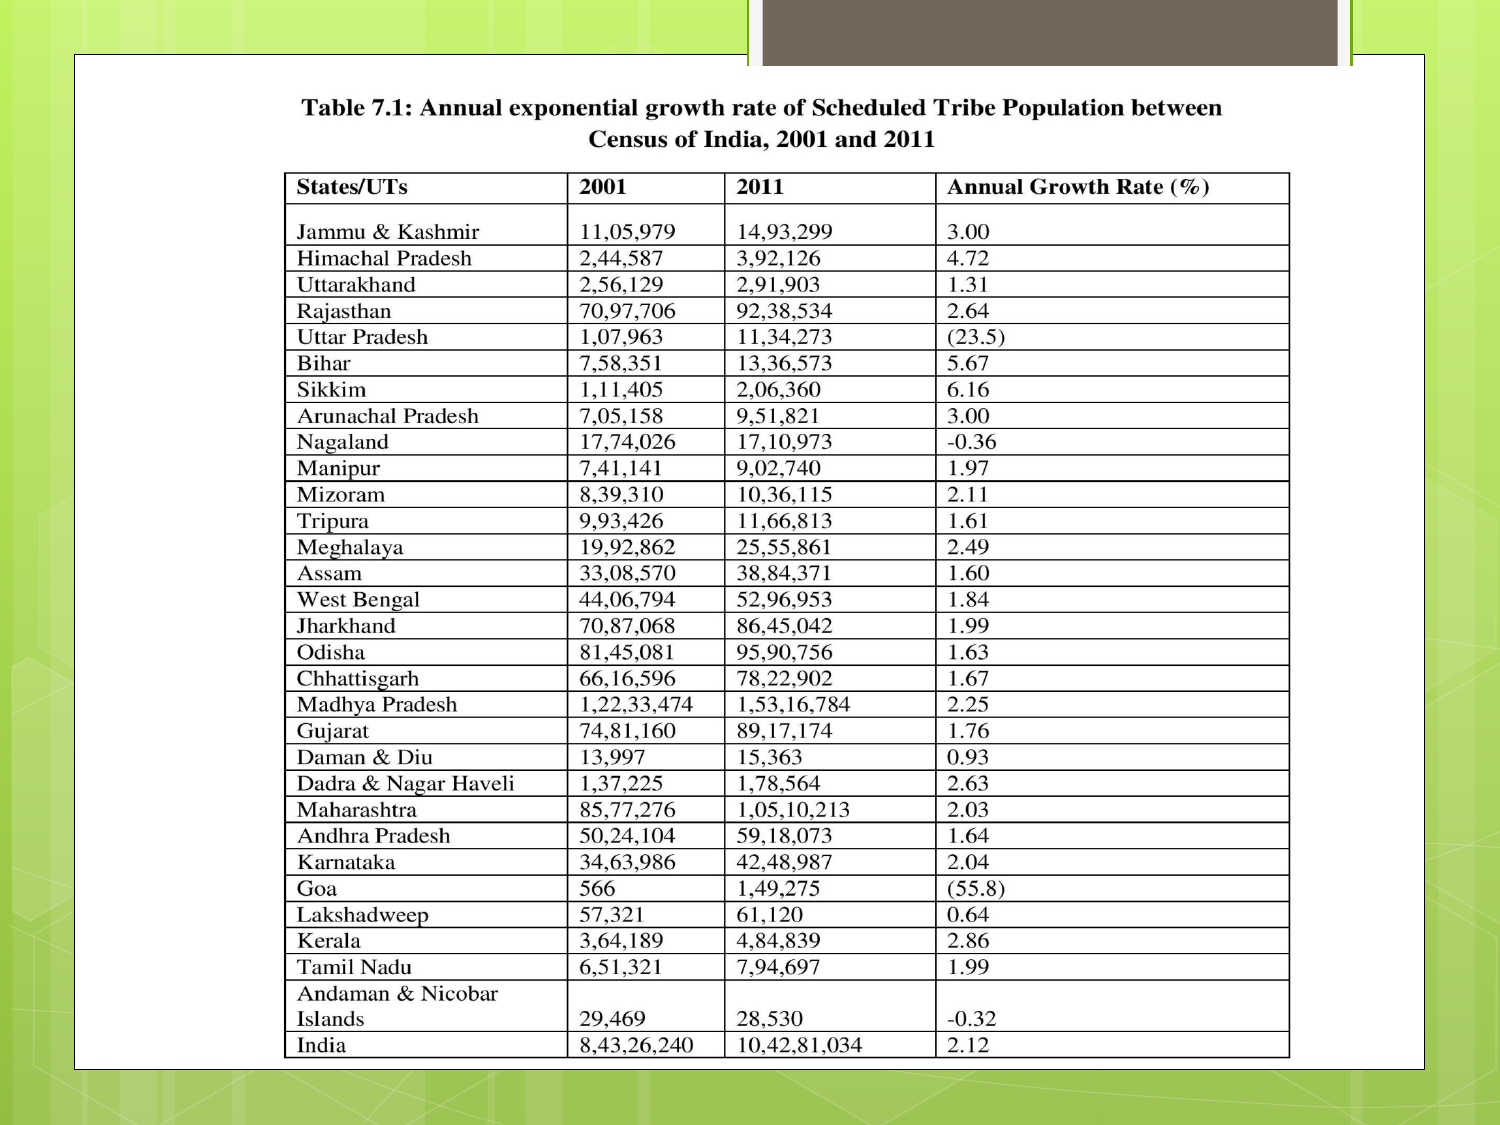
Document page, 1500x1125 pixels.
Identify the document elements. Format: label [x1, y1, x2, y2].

picture [100, 66, 1400, 1059]
